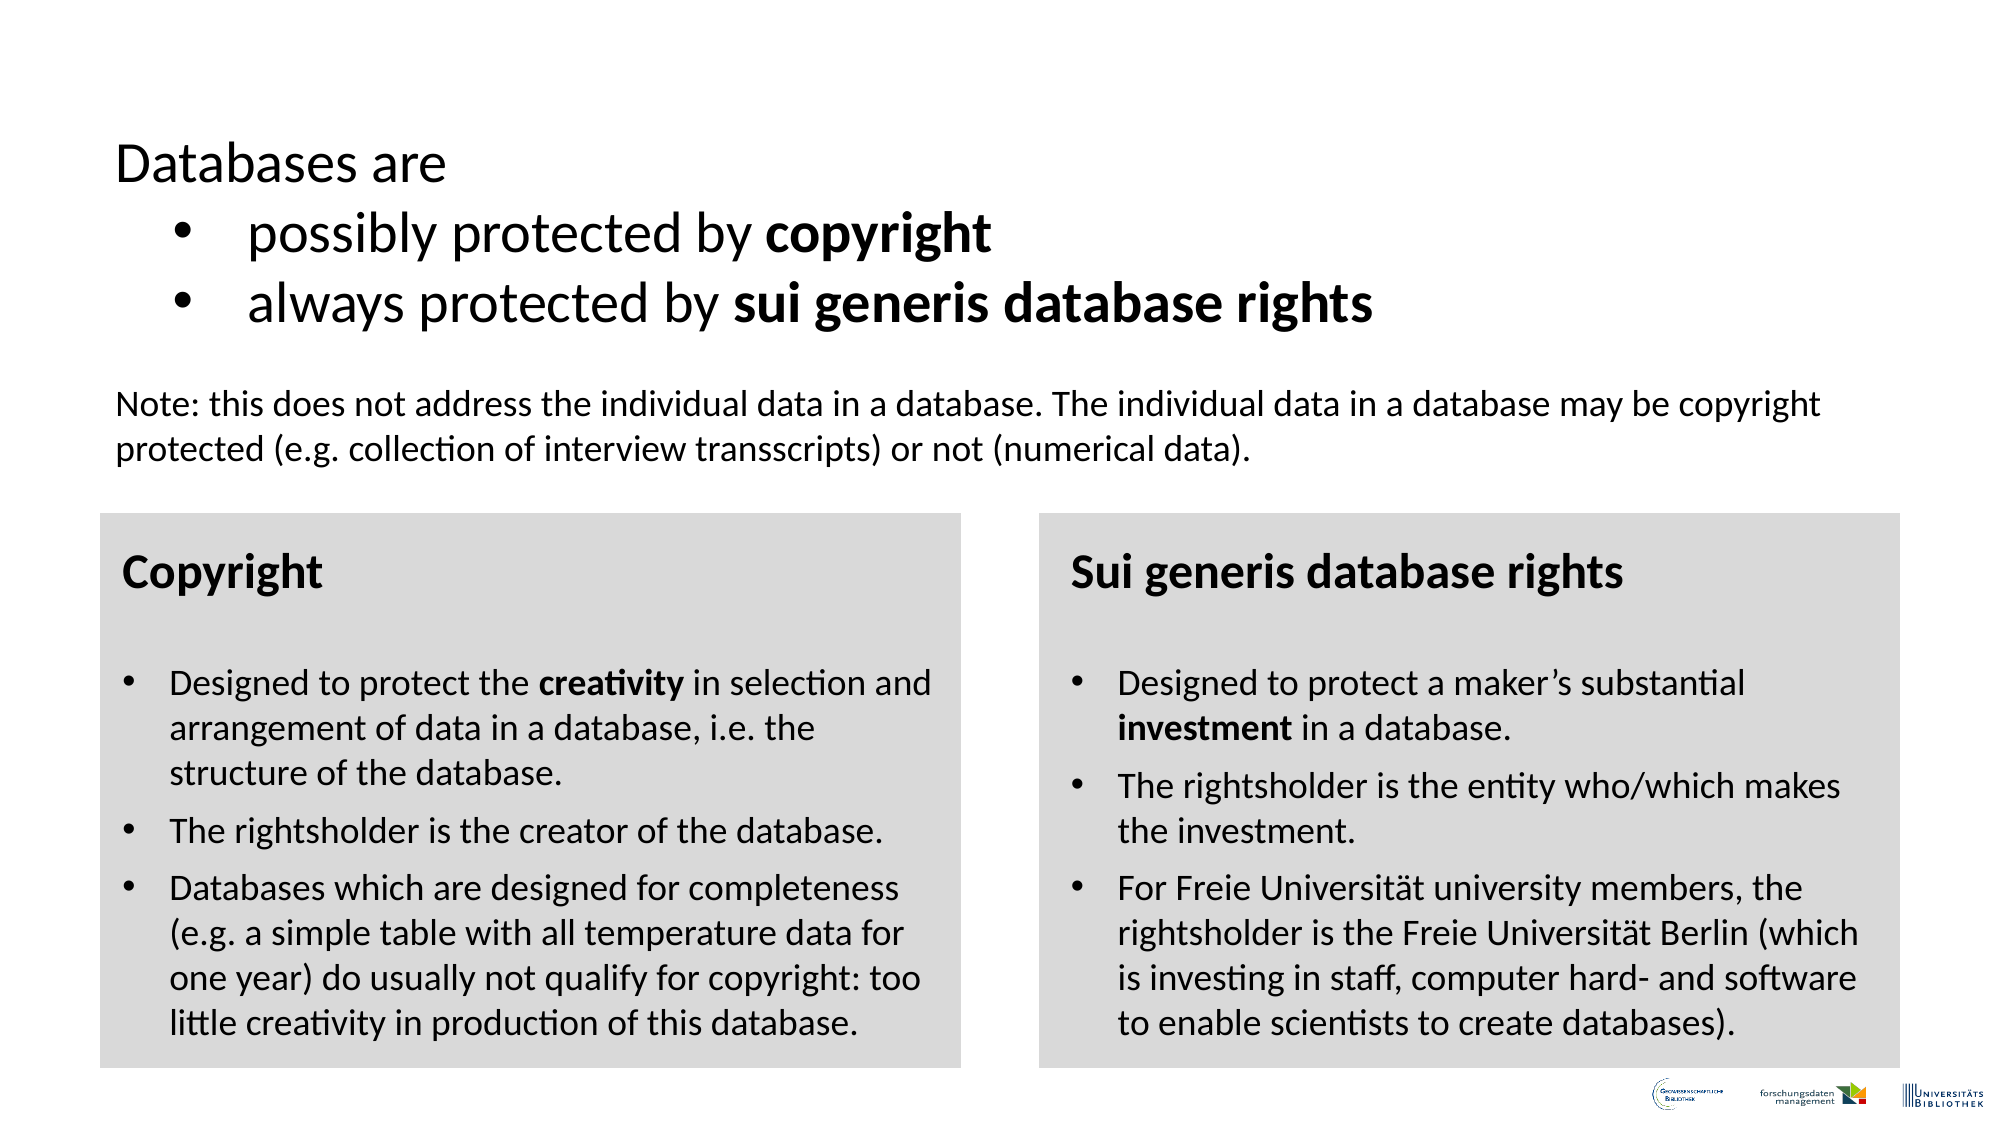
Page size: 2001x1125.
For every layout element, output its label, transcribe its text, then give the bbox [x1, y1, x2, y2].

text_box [100, 514, 960, 1067]
picture [1760, 1082, 1866, 1106]
picture [1652, 1078, 1723, 1110]
text_box Databases are possibly protected by copyright always protected by sui generis database rights Note: this does not address the individual data in a database. The individual data in a database may be copyright protected (e.g. collection of interview transscripts) or not (numerical data). [100, 116, 1927, 477]
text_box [1039, 514, 1900, 1067]
picture [1902, 1073, 1990, 1115]
